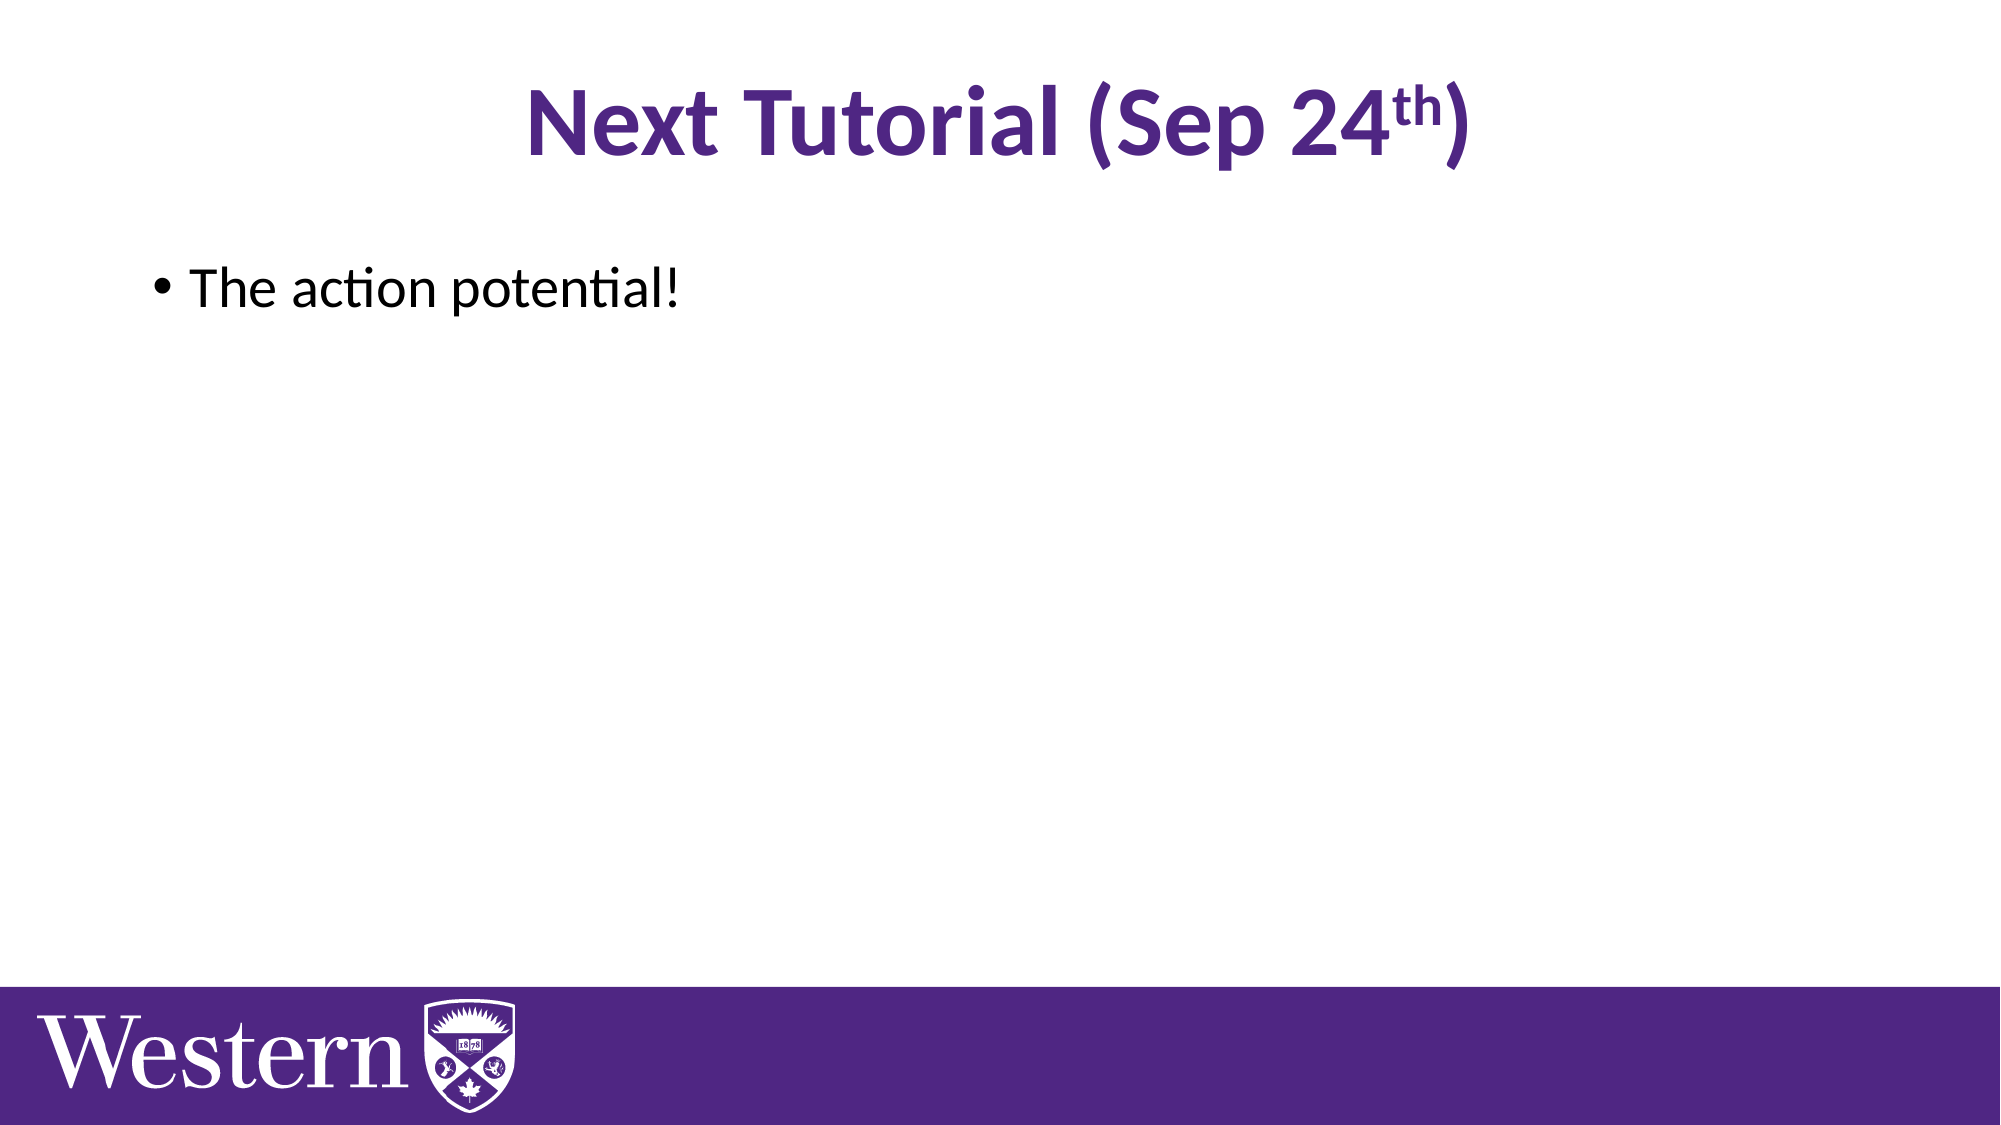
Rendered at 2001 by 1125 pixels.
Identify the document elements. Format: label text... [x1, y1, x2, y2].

picture [37, 999, 515, 1113]
text_box [0, 986, 2000, 1125]
title Next Tutorial (Sep 24th) [137, 32, 1863, 213]
list The action potential! [137, 249, 1863, 975]
